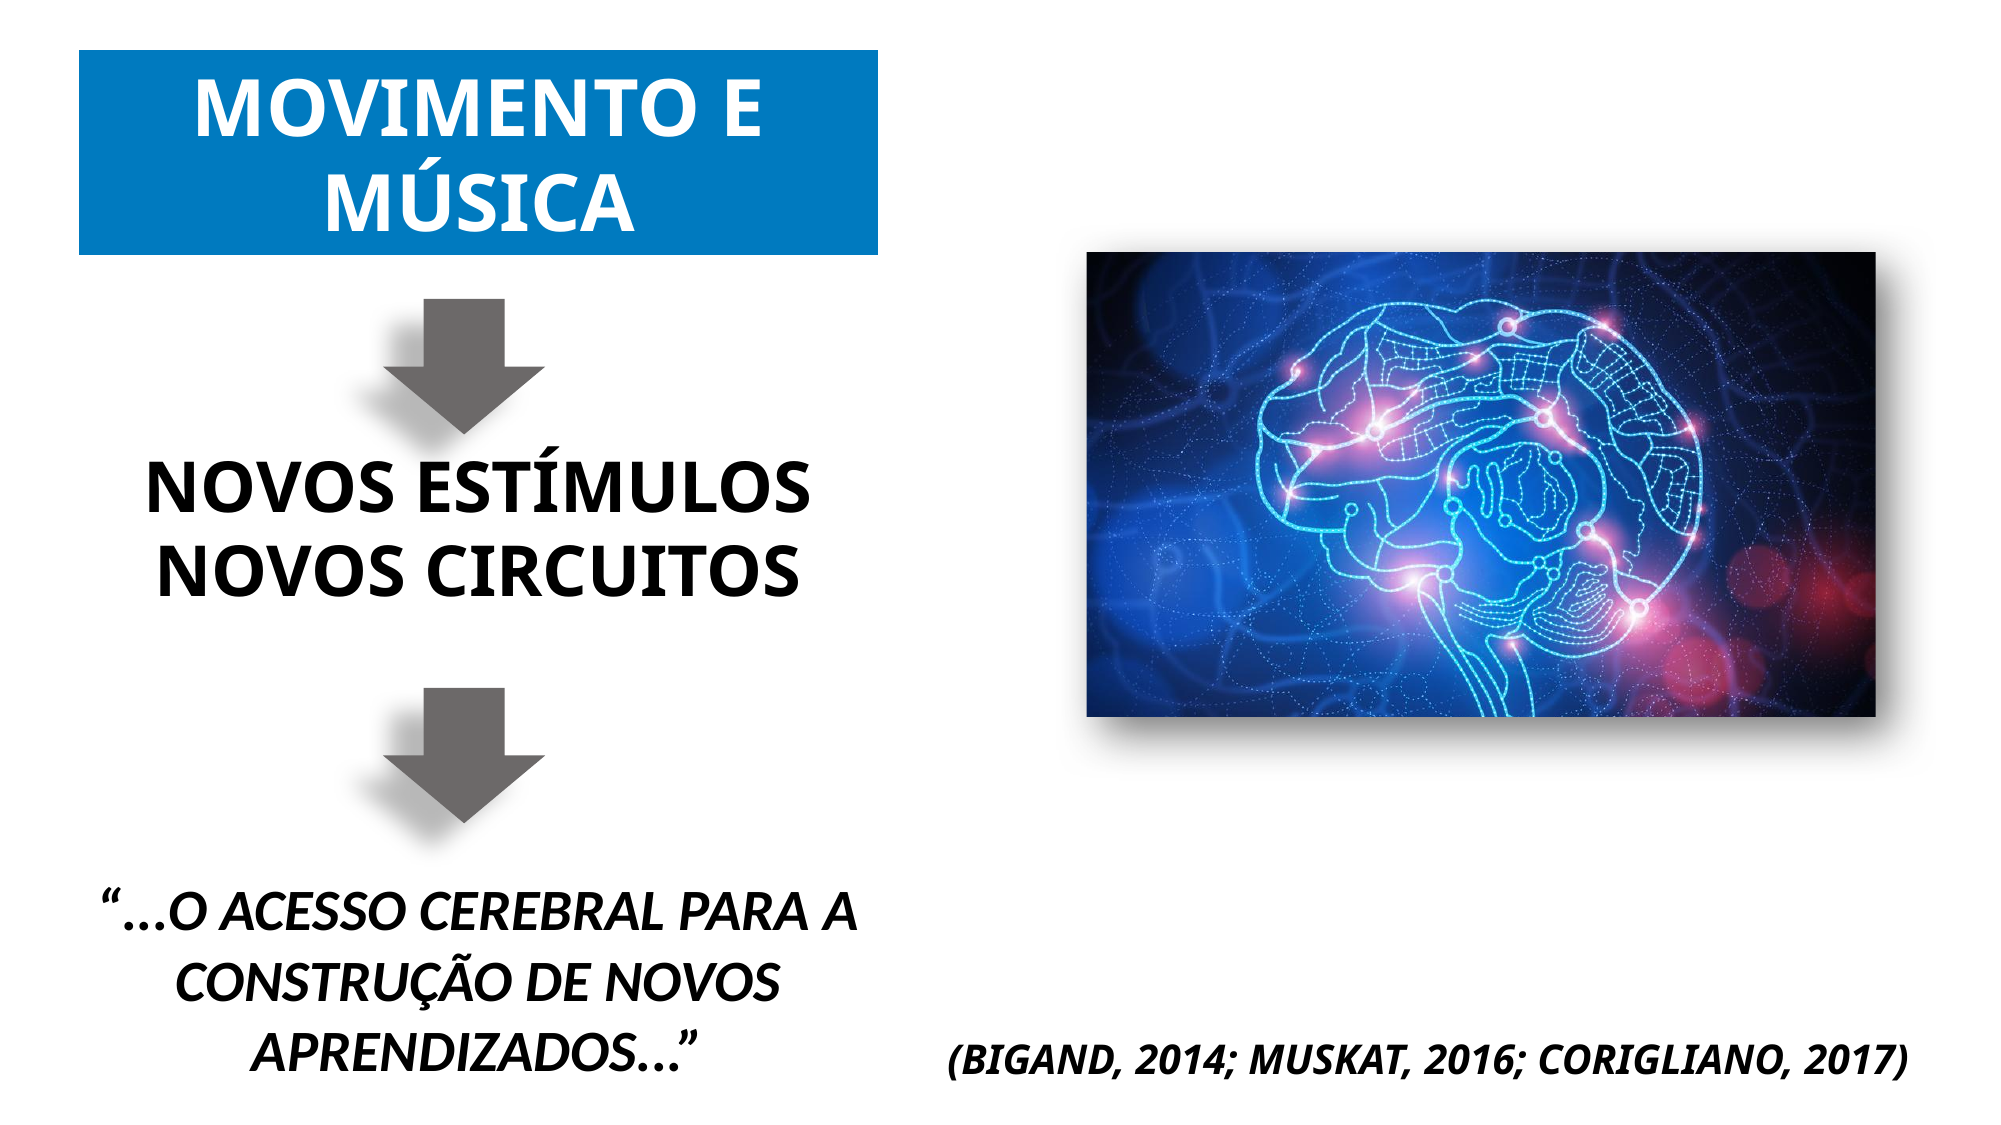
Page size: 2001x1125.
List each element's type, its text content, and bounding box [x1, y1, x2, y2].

text_box [383, 687, 546, 824]
text_box [383, 298, 546, 434]
picture [1086, 252, 1876, 717]
text_box NOVOS ESTÍMULOS NOVOS CIRCUITOS [127, 434, 829, 618]
text_box (BIGAND, 2014; MUSKAT, 2016; CORIGLIANO, 2017) [877, 1027, 1980, 1089]
text_box MOVIMENTO E MÚSICA [79, 50, 878, 255]
text_box “...O ACESSO CEREBRAL PARA A CONSTRUÇÃO DE NOVOS APRENDIZADOS...” [79, 864, 878, 1091]
